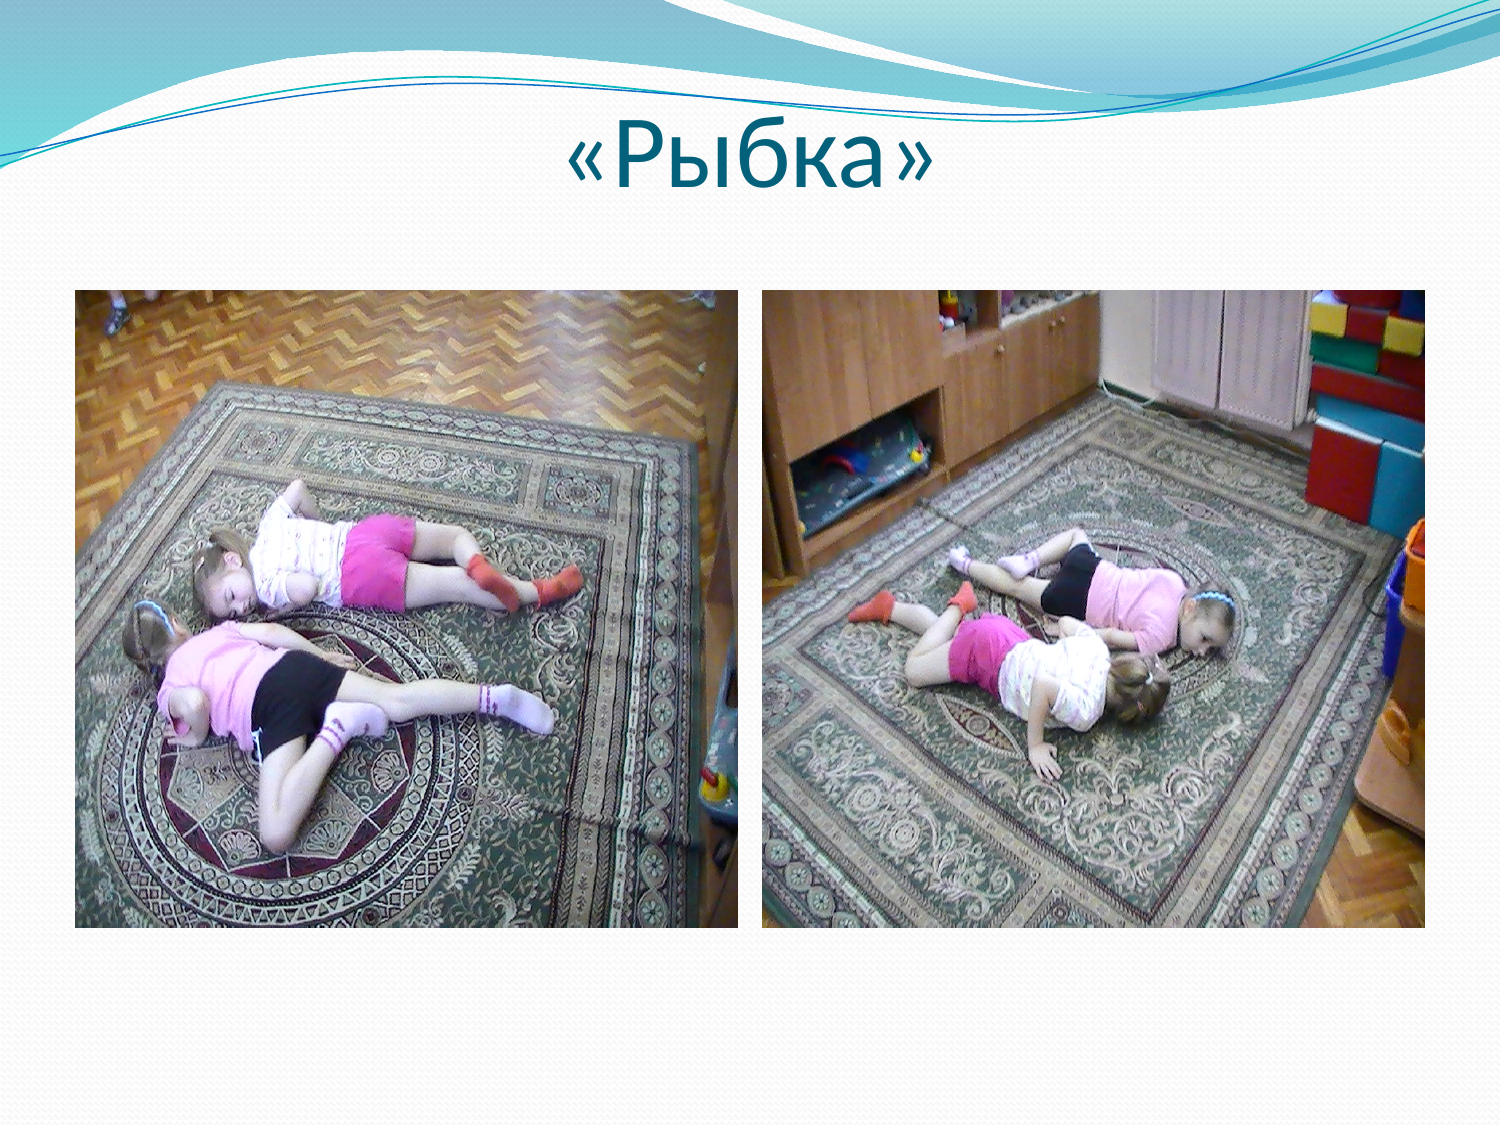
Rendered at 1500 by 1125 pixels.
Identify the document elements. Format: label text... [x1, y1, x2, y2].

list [762, 290, 1426, 928]
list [74, 290, 738, 928]
title «Рыбка» [75, 66, 1425, 209]
